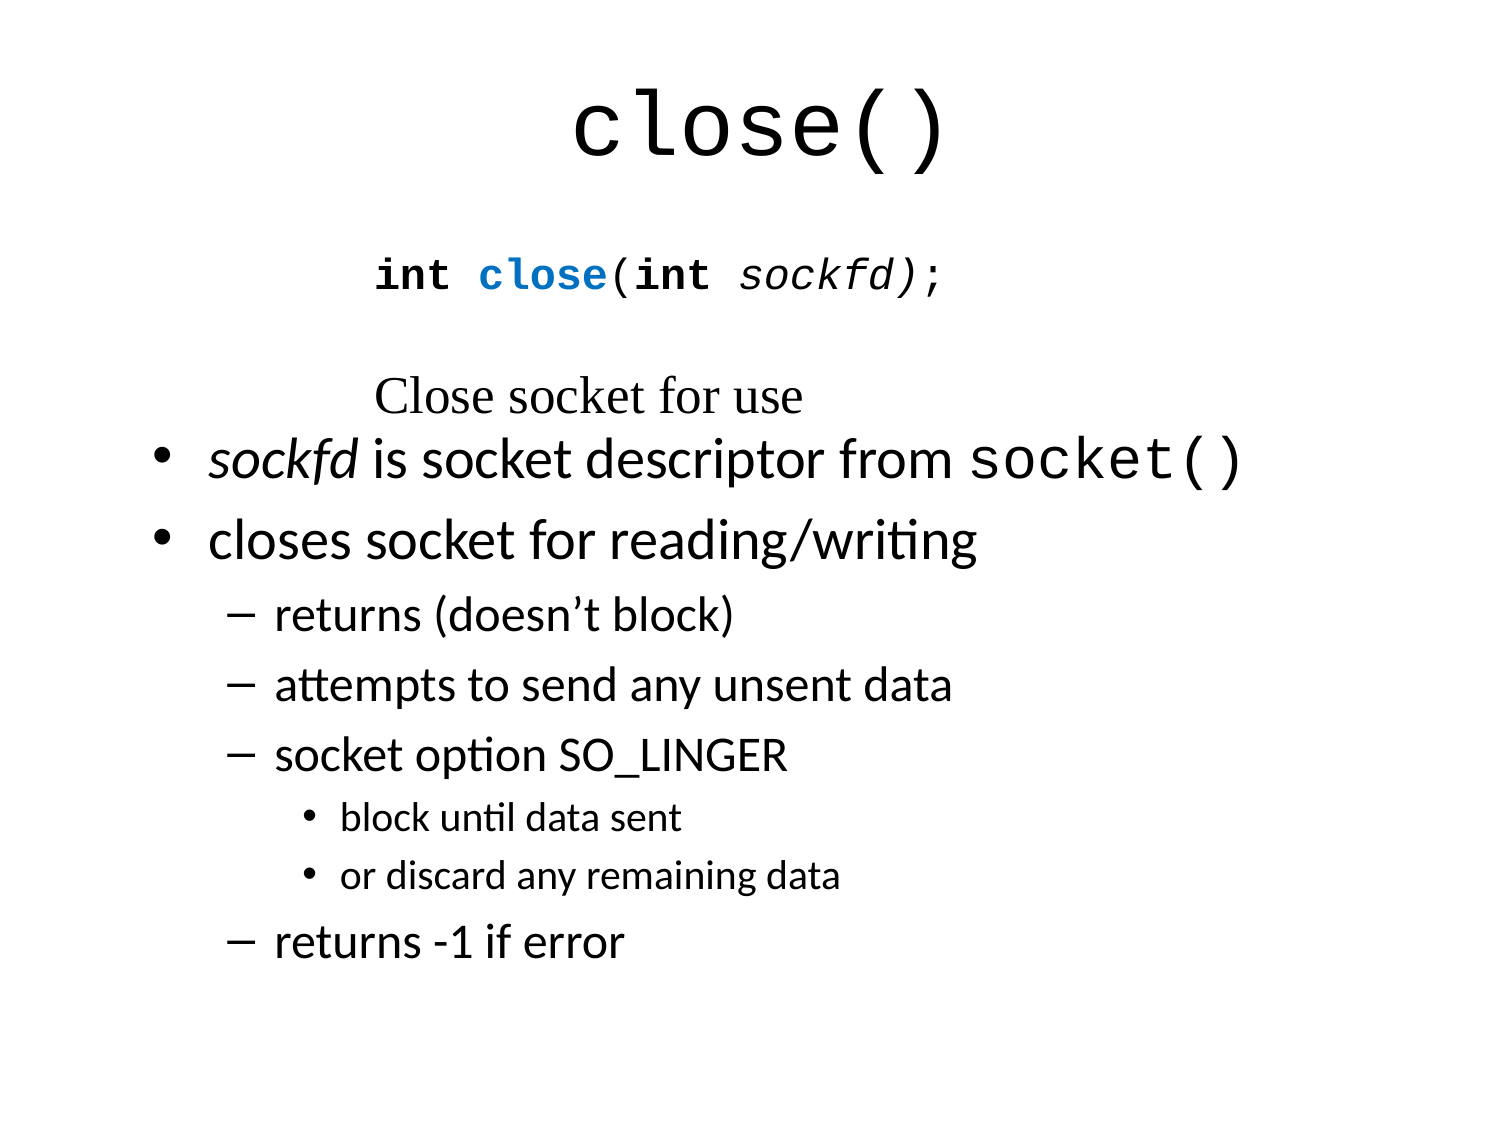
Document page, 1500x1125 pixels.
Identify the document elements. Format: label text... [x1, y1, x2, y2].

list sockfd is socket descriptor from socket() closes socket for reading/writing returns (doesn’t block) attempts to send any unsent data socket option SO_LINGER block until data sent or discard any remaining data returns -1 if error [137, 412, 1413, 1075]
text_box int close(int sockfd); Close socket for use [359, 188, 962, 431]
title close() [125, 24, 1400, 213]
